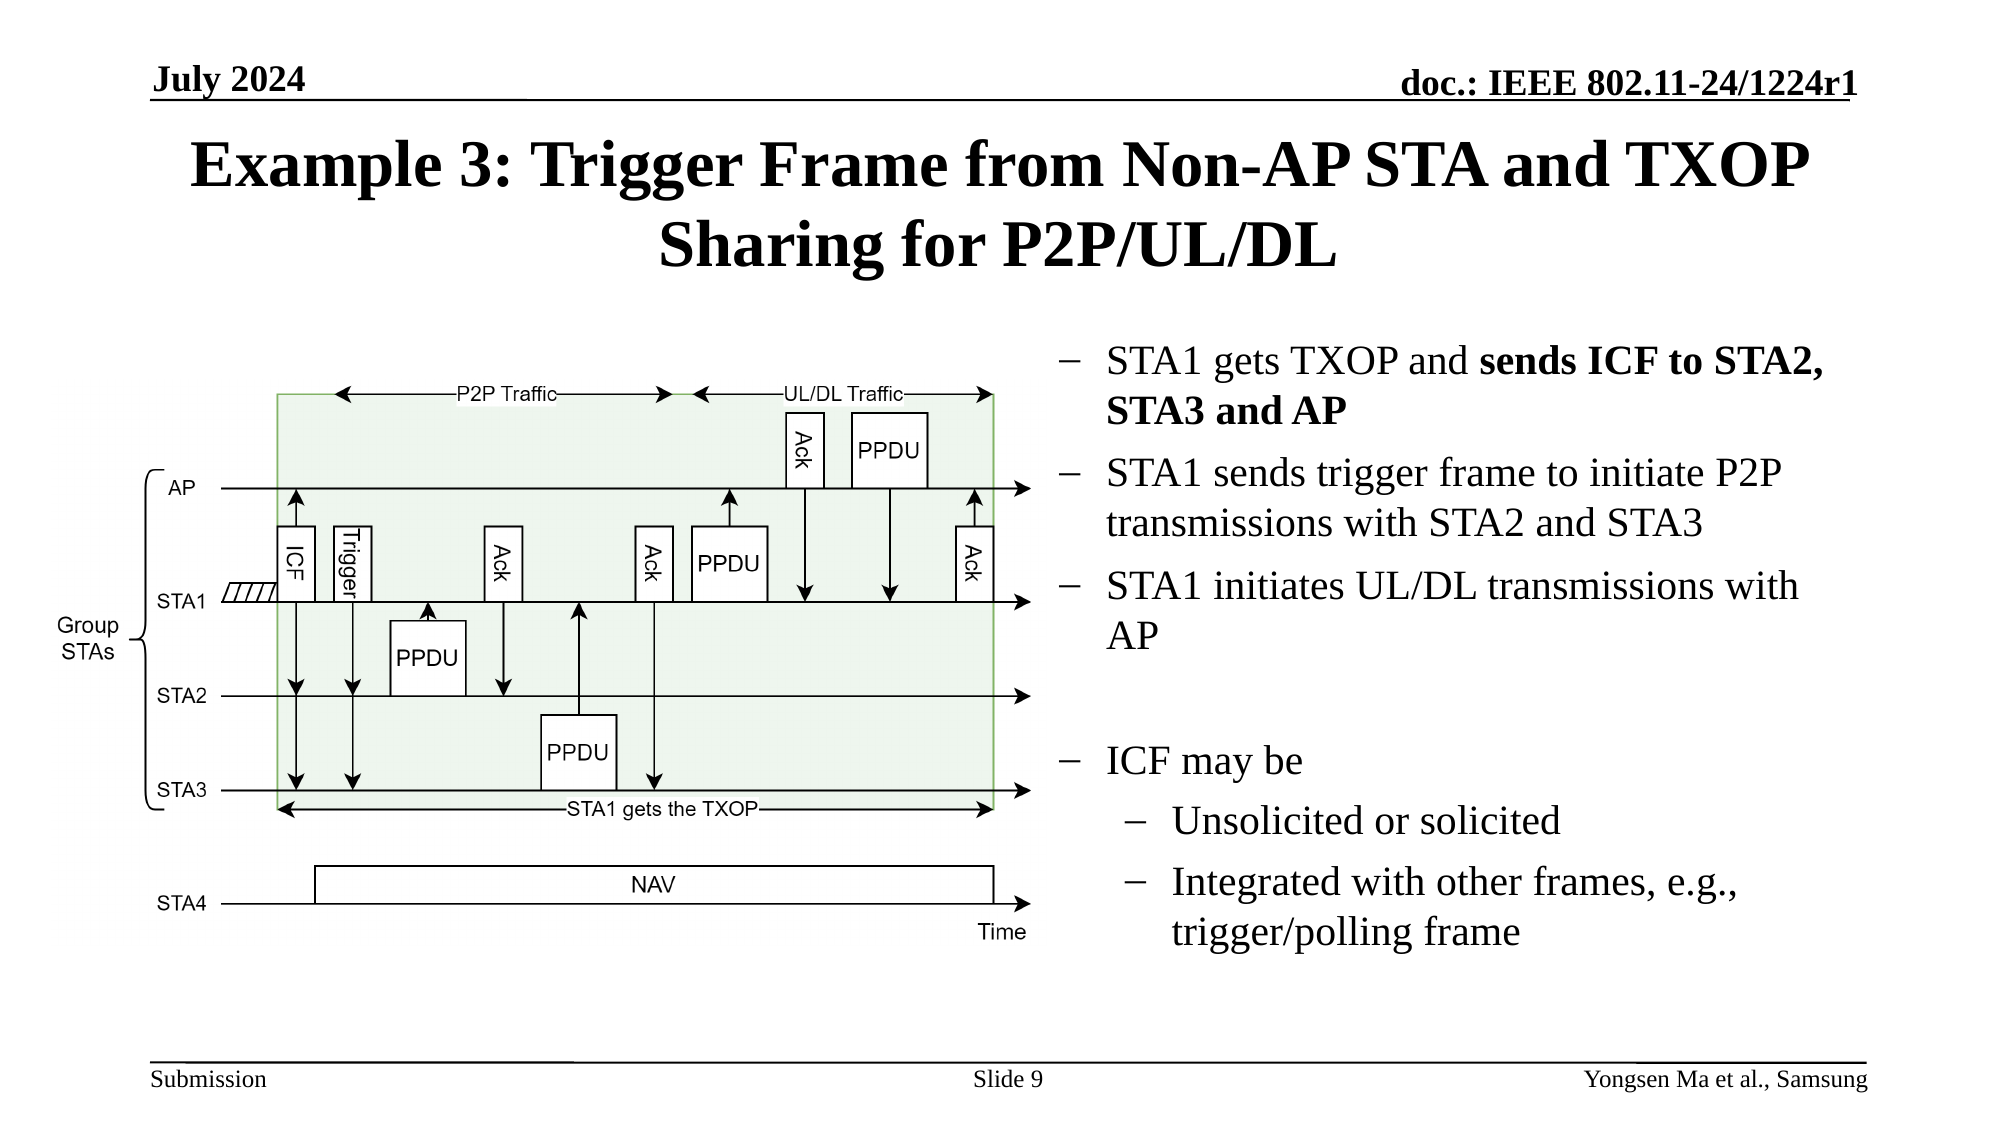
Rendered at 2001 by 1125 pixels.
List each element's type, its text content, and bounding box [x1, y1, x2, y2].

list STA1 gets TXOP and sends ICF to STA2, STA3 and AP STA1 sends trigger frame to initiate P2P transmissions with STA2 and STA3 STA1 initiates UL/DL transmissions with AP ICF may be Unsolicited or solicited Integrated with other frames, e.g., trigger/polling frame [1024, 324, 1850, 1000]
picture [49, 378, 1047, 947]
slide_number Slide 9 [950, 1061, 1067, 1123]
title Example 3: Trigger Frame from Non-AP STA and TXOP Sharing for P2P/UL/DL [149, 112, 1850, 288]
footer Yongsen Ma et al., Samsung [1171, 1061, 1869, 1093]
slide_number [152, 54, 563, 100]
